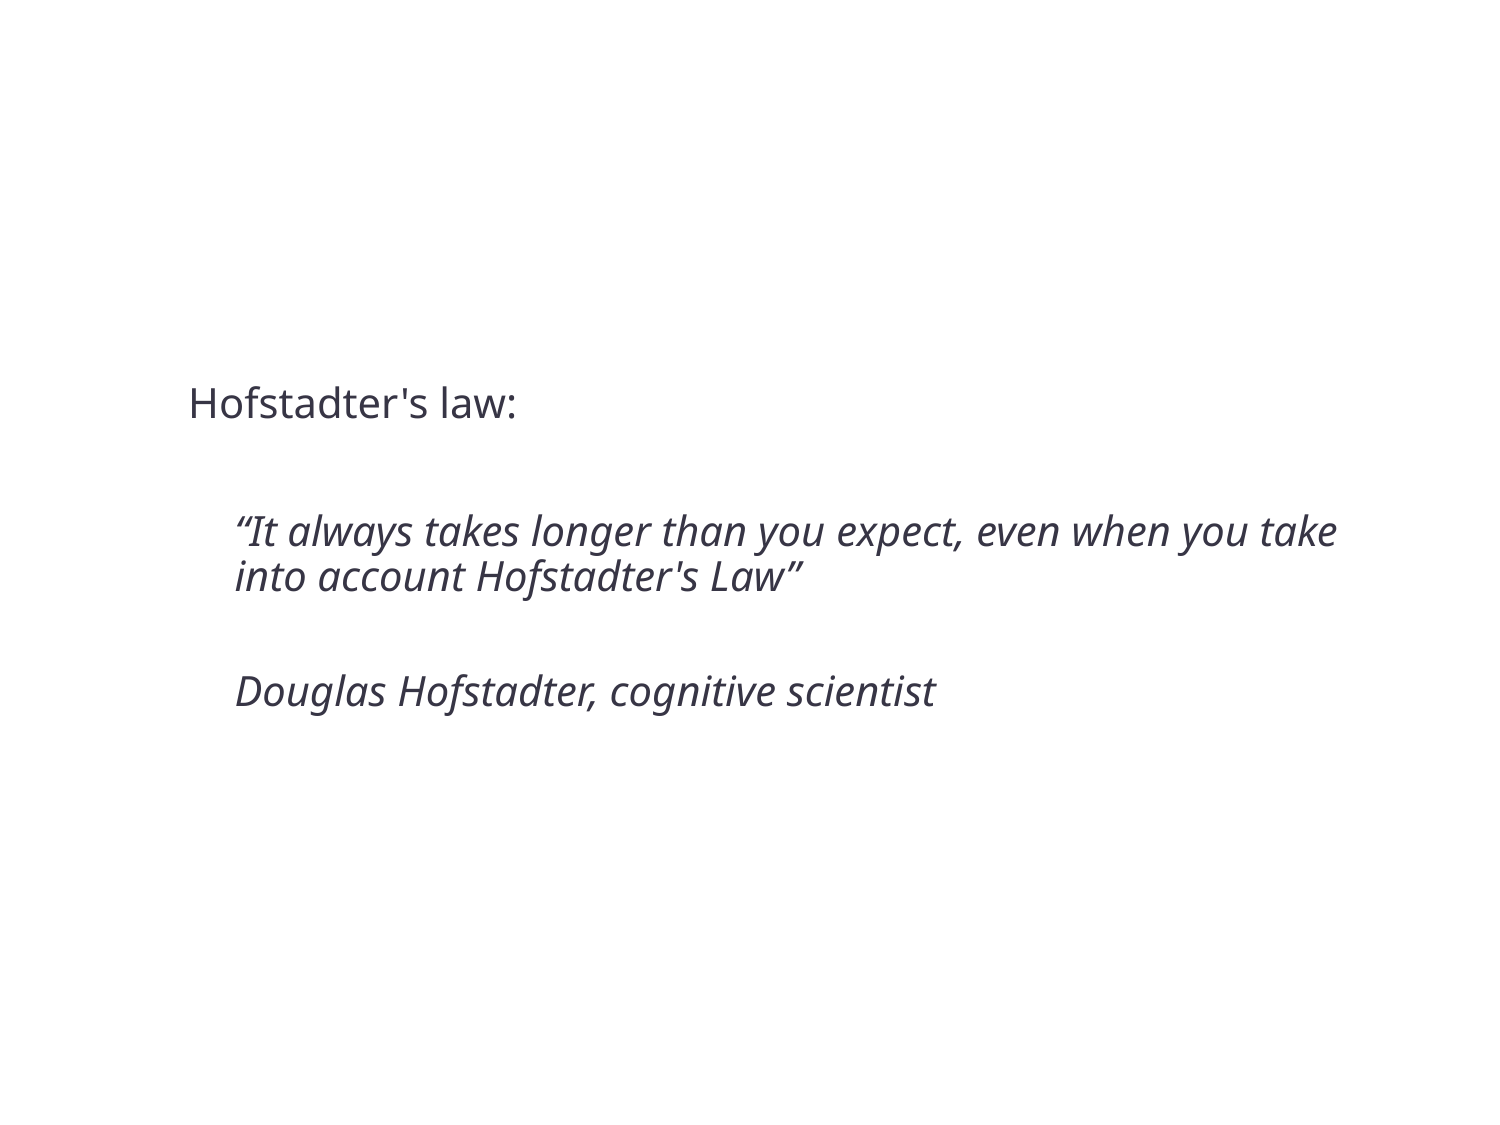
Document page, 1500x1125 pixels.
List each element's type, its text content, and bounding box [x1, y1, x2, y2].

list Hofstadter's law: “It always takes longer than you expect, even when you take into account Hofstadter's Law” Douglas Hofstadter, cognitive scientist [162, 375, 1359, 1035]
